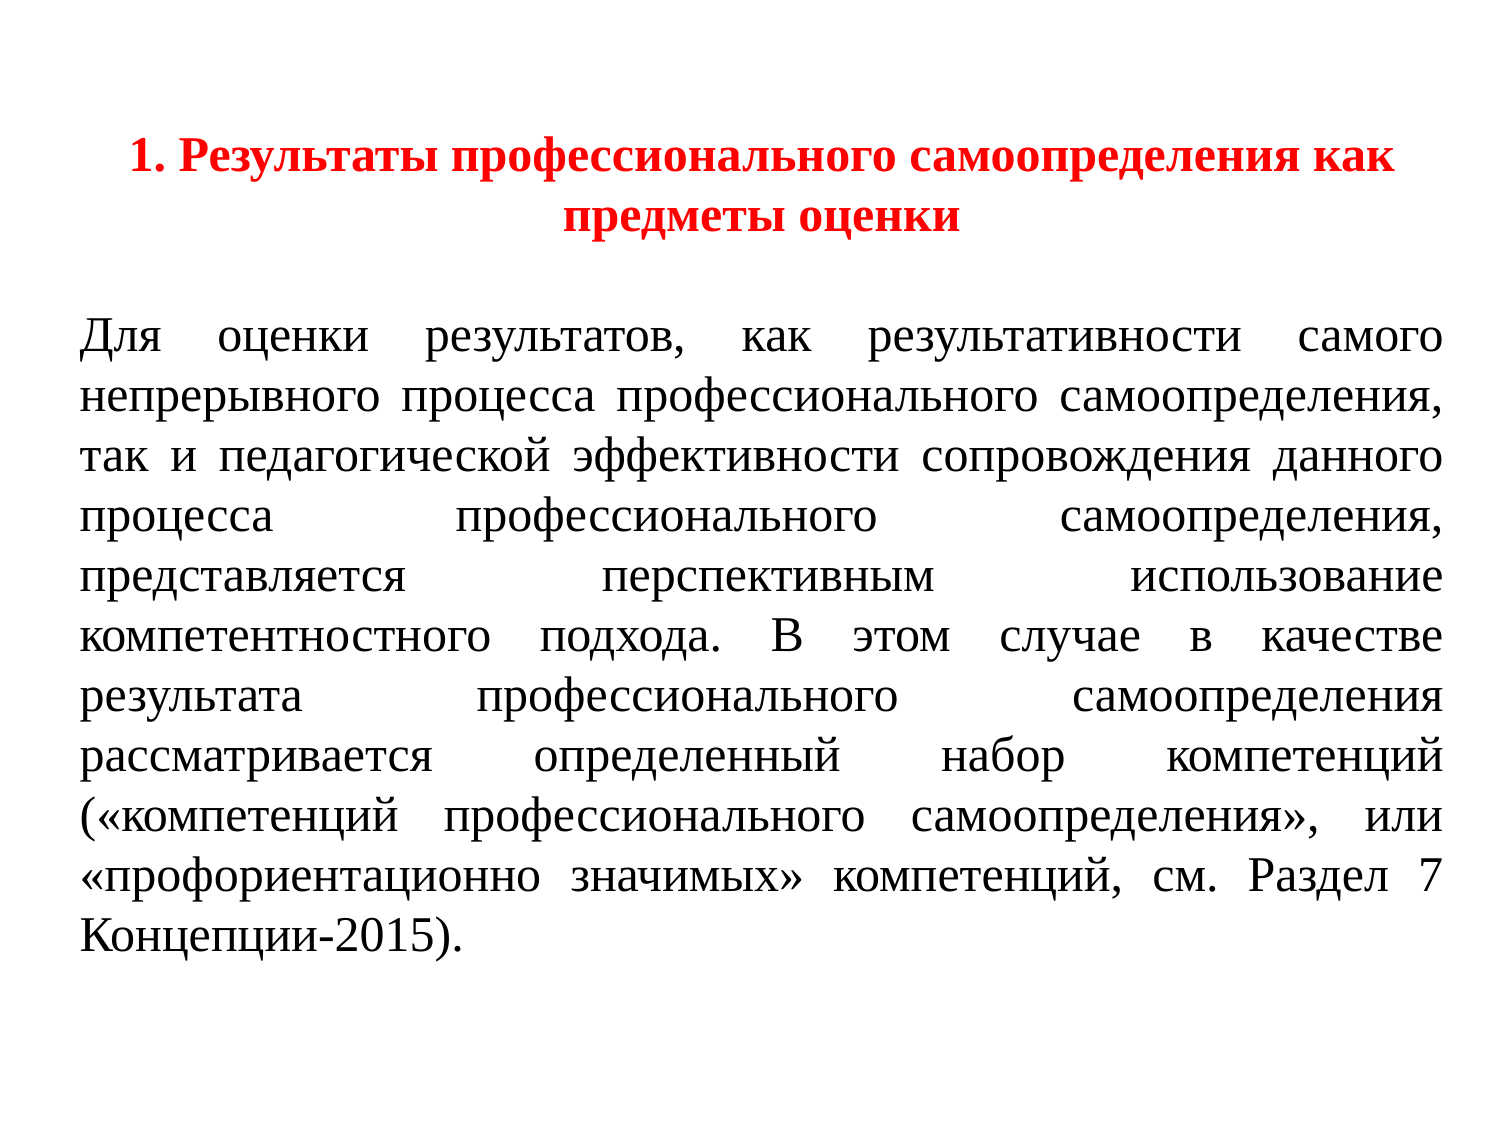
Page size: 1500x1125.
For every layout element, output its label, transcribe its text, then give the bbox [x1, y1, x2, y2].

text_box 1. Результаты профессионального самоопределения как предметы оценки Для оценки результатов, как результативности самого непрерывного процесса профессионального самоопределения, так и педагогической эффективности сопровождения данного процесса профессионального самоопределения, представляется перспективным использование компетентностного подхода. В этом случае в качестве результата профессионального самоопределения рассматривается определенный набор компетенций («компетенций профессионального самоопределения», или «профориентационно значимых» компетенций, см. Раздел 7 Концепции-2015). [64, 114, 1459, 969]
